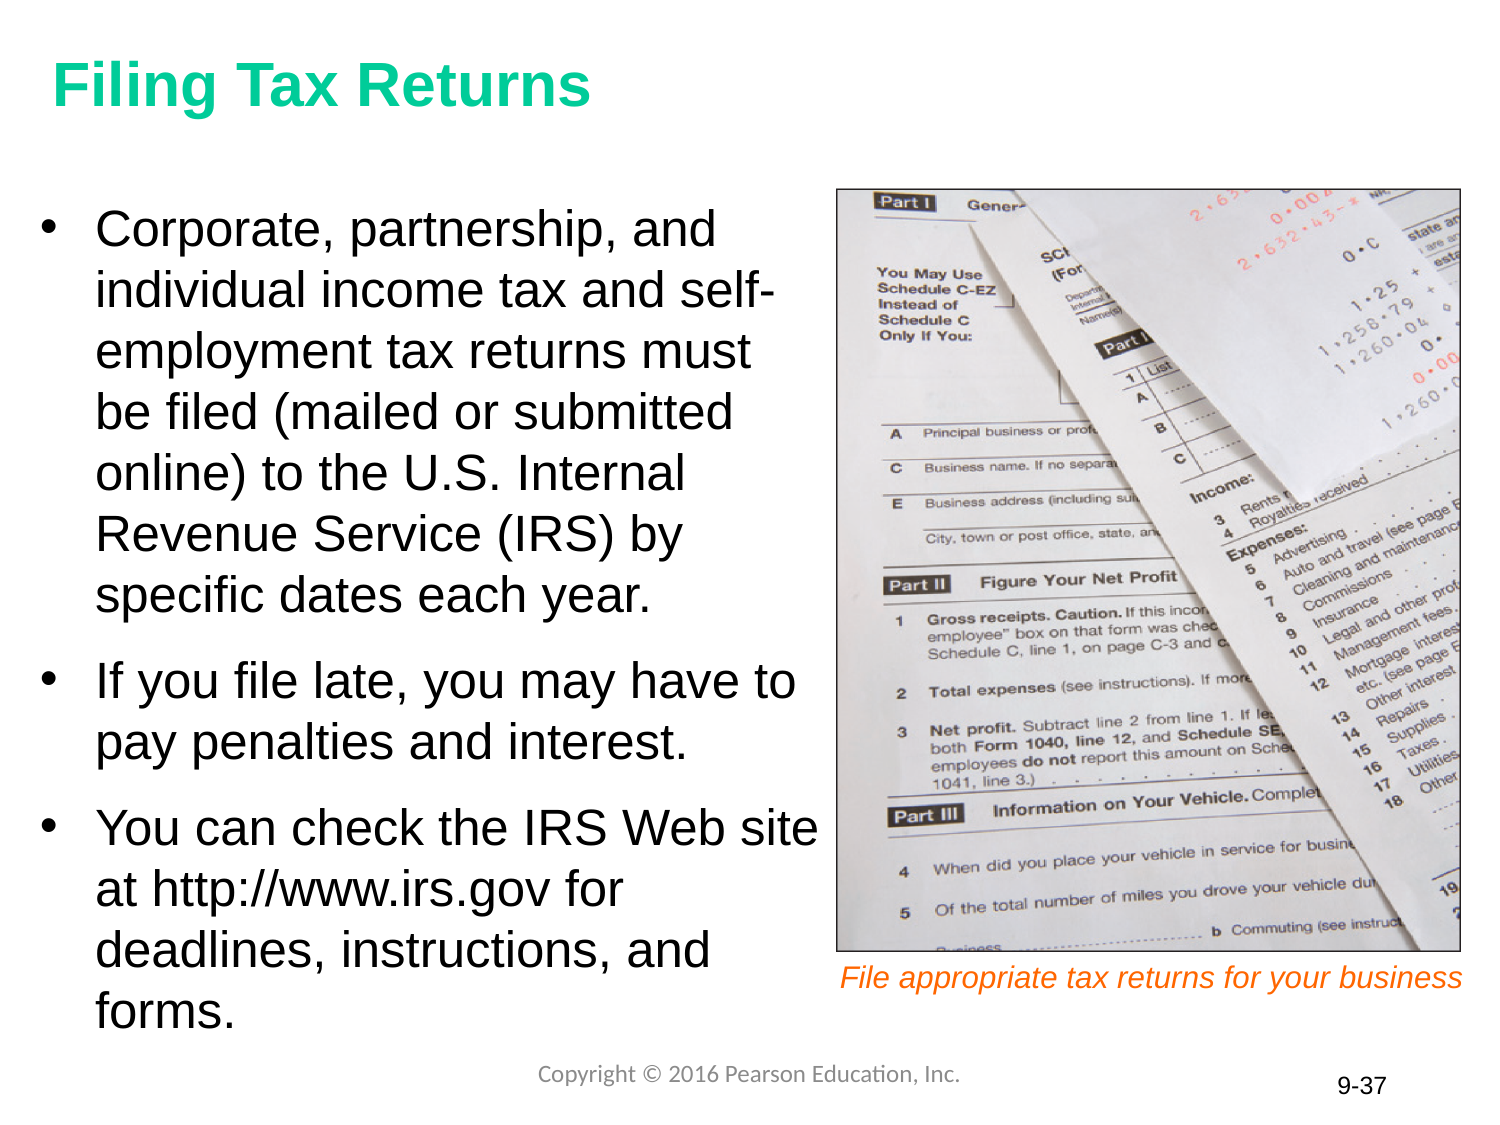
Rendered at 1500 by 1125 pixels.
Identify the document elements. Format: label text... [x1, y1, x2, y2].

title Filing Tax Returns [37, 0, 1388, 175]
text_box File appropriate tax returns for your business [825, 949, 1500, 1003]
picture [834, 187, 1463, 954]
list Corporate, partnership, and individual income tax and self-employment tax returns must be filed (mailed or submitted online) to the U.S. Internal Revenue Service (IRS) by specific dates each year. If you file late, you may have to pay penalties and interest. You can check the IRS Web site at http://www.irs.gov for deadlines, instructions, and forms. [24, 187, 838, 1050]
footer Copyright © 2016 Pearson Education, Inc. [512, 1042, 988, 1103]
